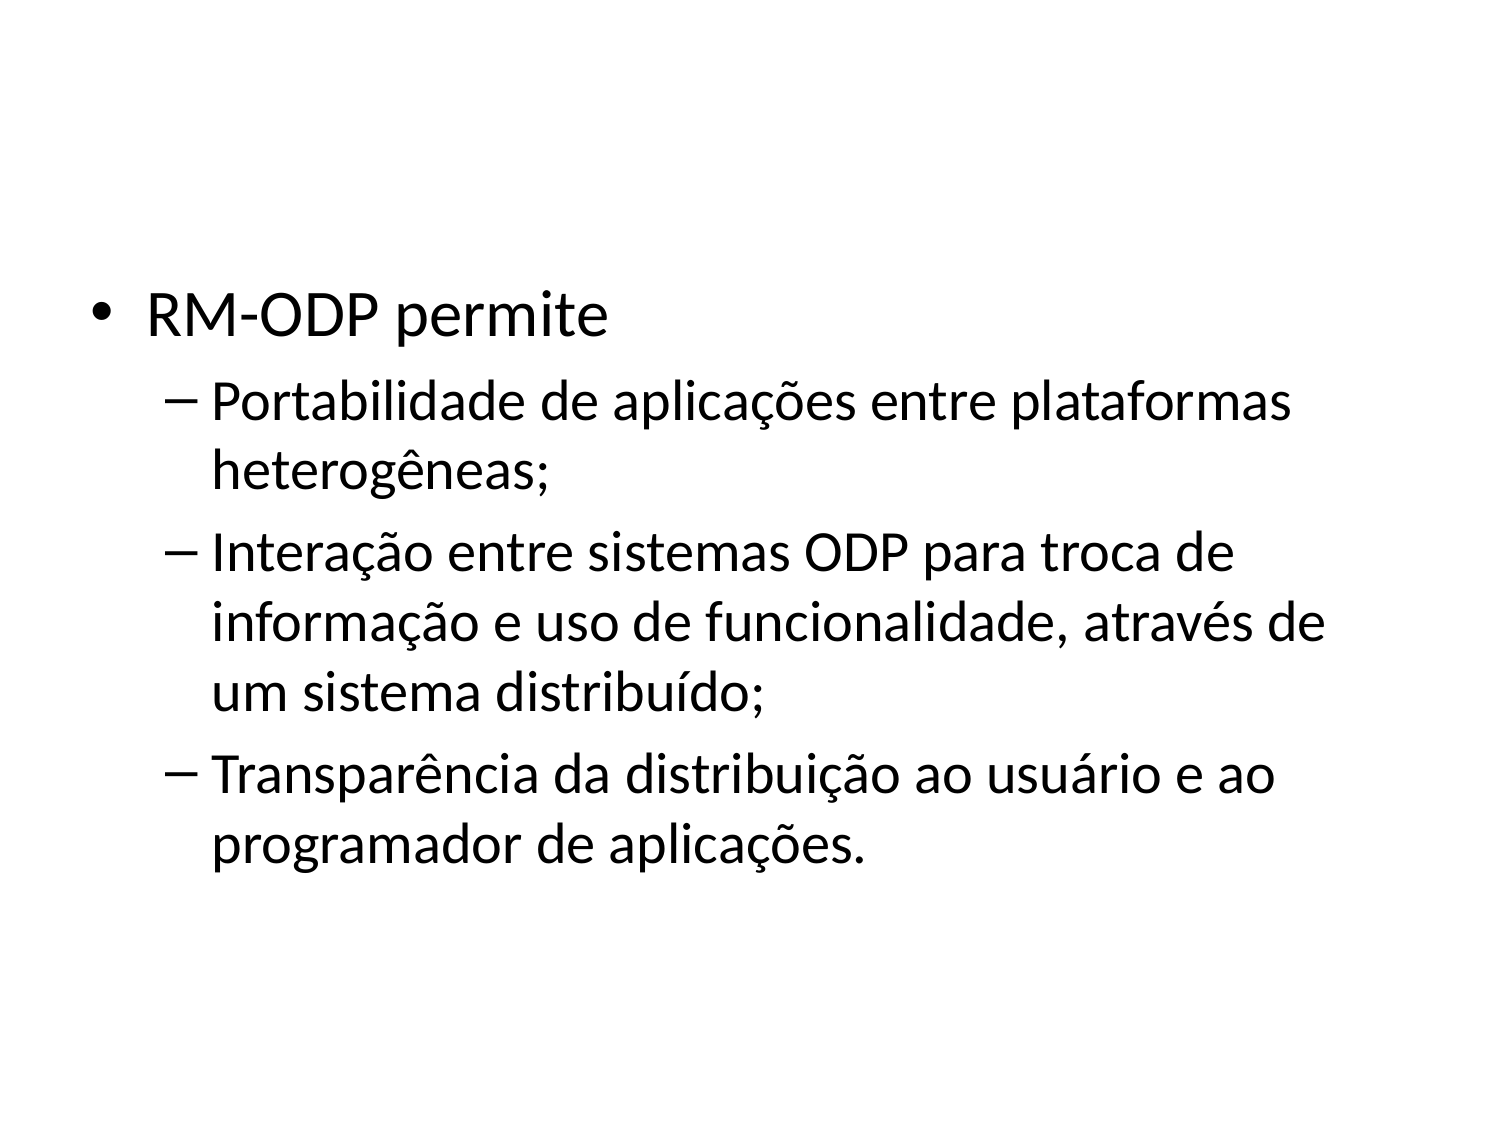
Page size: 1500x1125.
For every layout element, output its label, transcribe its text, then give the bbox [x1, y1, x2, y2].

list RM-ODP permite Portabilidade de aplicações entre plataformas heterogêneas; Interação entre sistemas ODP para troca de informação e uso de funcionalidade, através de um sistema distribuído; Transparência da distribuição ao usuário e ao programador de aplicações. [75, 262, 1425, 1005]
